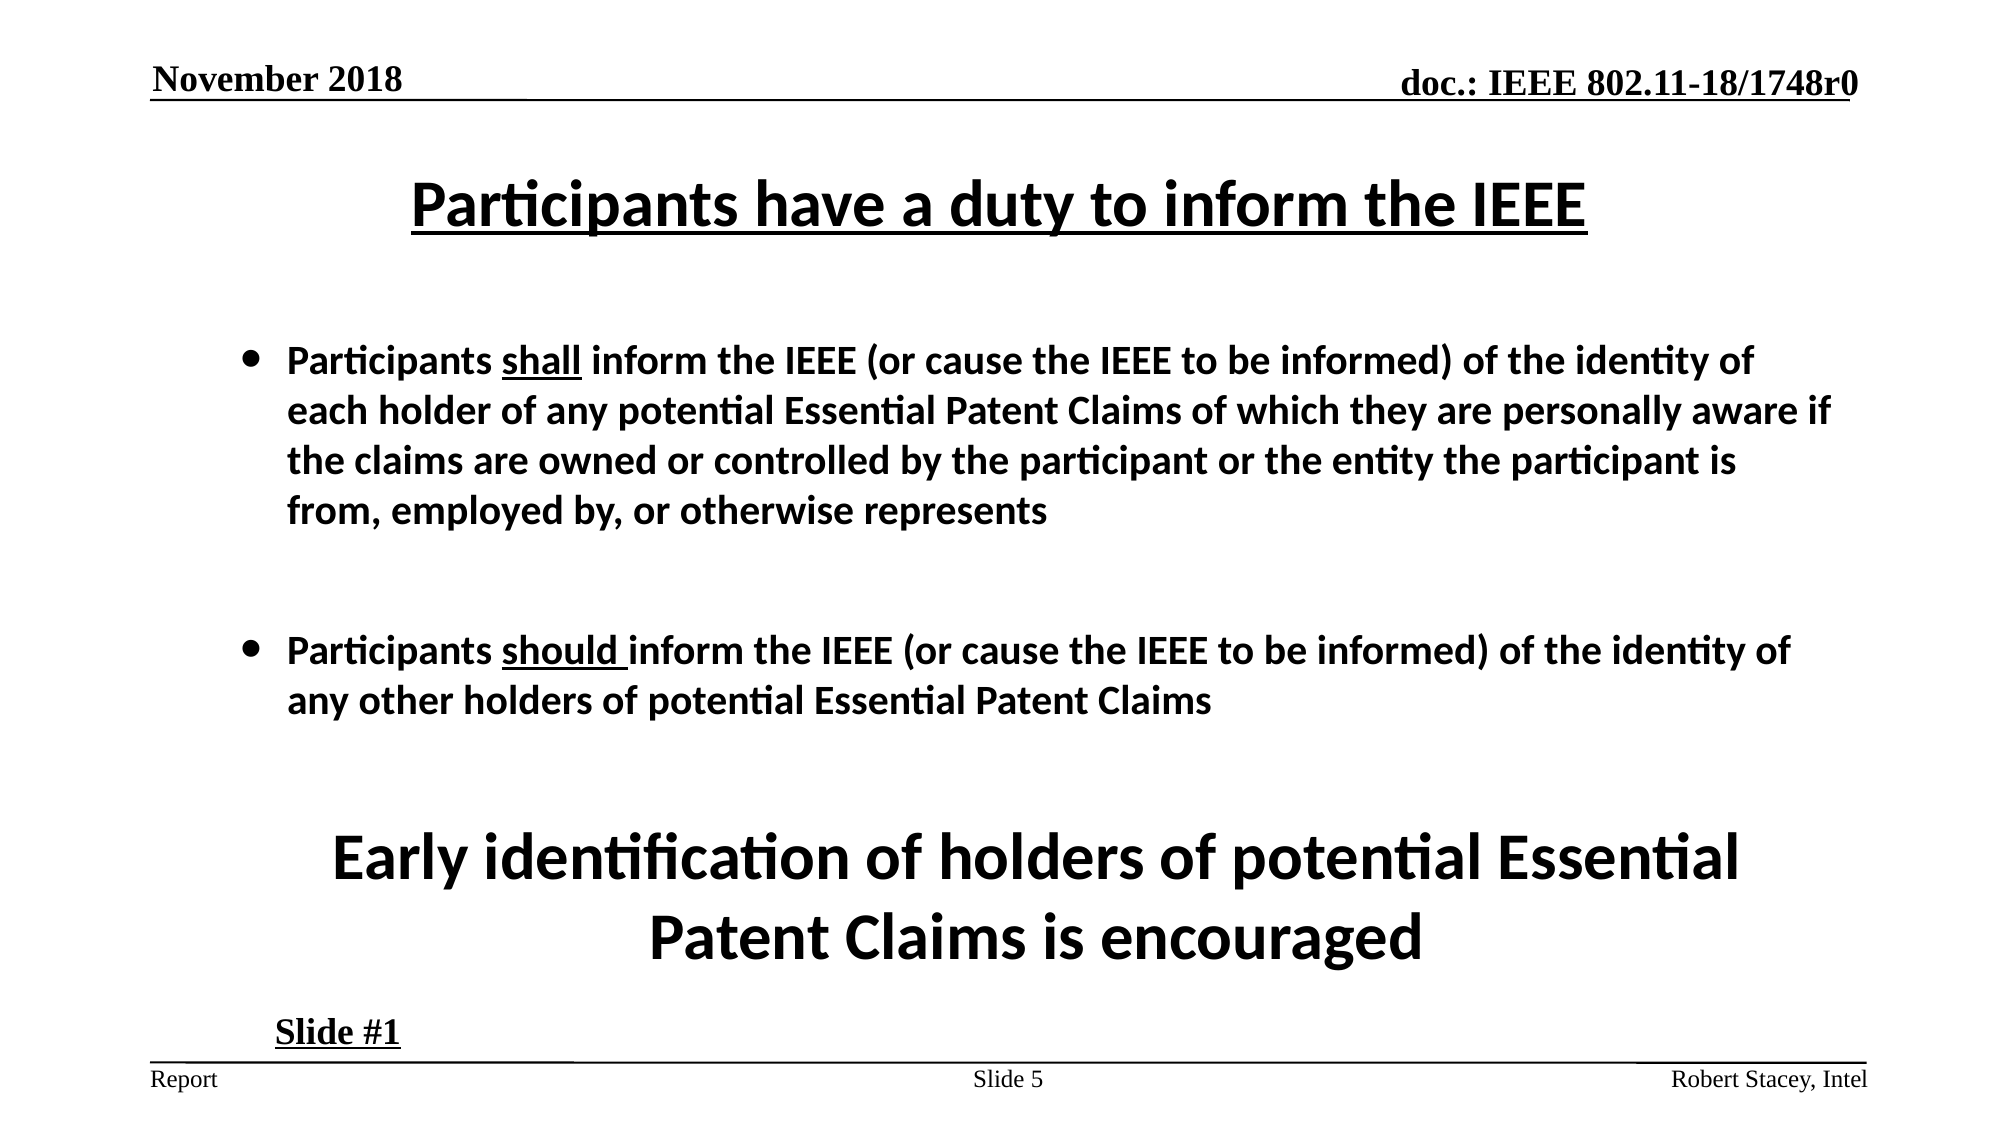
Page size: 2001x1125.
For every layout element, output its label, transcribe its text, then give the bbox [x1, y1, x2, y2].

title Participants have a duty to inform the IEEE [149, 112, 1850, 288]
text_box Slide #1 [260, 999, 417, 1060]
footer Robert Stacey, Intel [1171, 1061, 1869, 1093]
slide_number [152, 54, 563, 100]
slide_number Slide 5 [950, 1061, 1067, 1123]
list Participants shall inform the IEEE (or cause the IEEE to be informed) of the identity of each holder of any potential Essential Patent Claims of which they are personally aware if the claims are owned or controlled by the participant or the entity the participant is from, employed by, or otherwise represents Participants should inform the IEEE (or cause the IEEE to be informed) of the identity of any other holders of potential Essential Patent Claims Early identification of holders of potential Essential Patent Claims is encouraged [149, 324, 1850, 1000]
